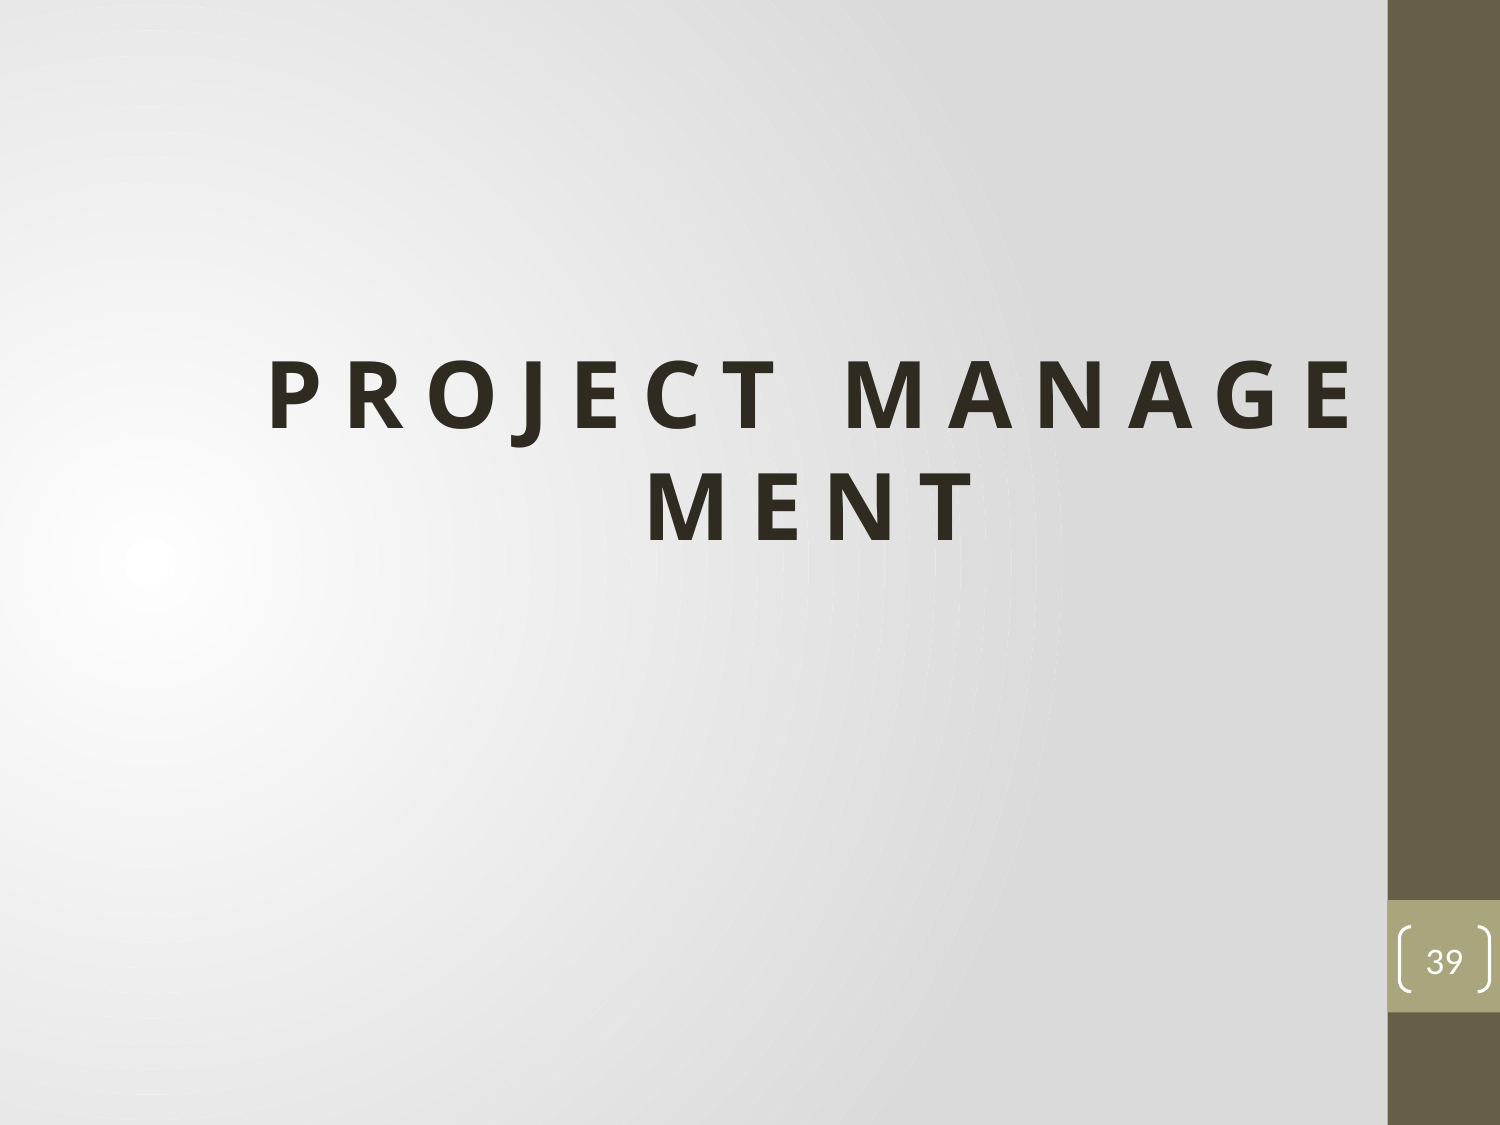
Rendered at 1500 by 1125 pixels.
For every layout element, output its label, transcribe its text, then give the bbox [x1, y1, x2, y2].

slide_number 39 [1397, 925, 1492, 994]
title P R O J E C T M A N A G E M E N T [200, 324, 1415, 567]
